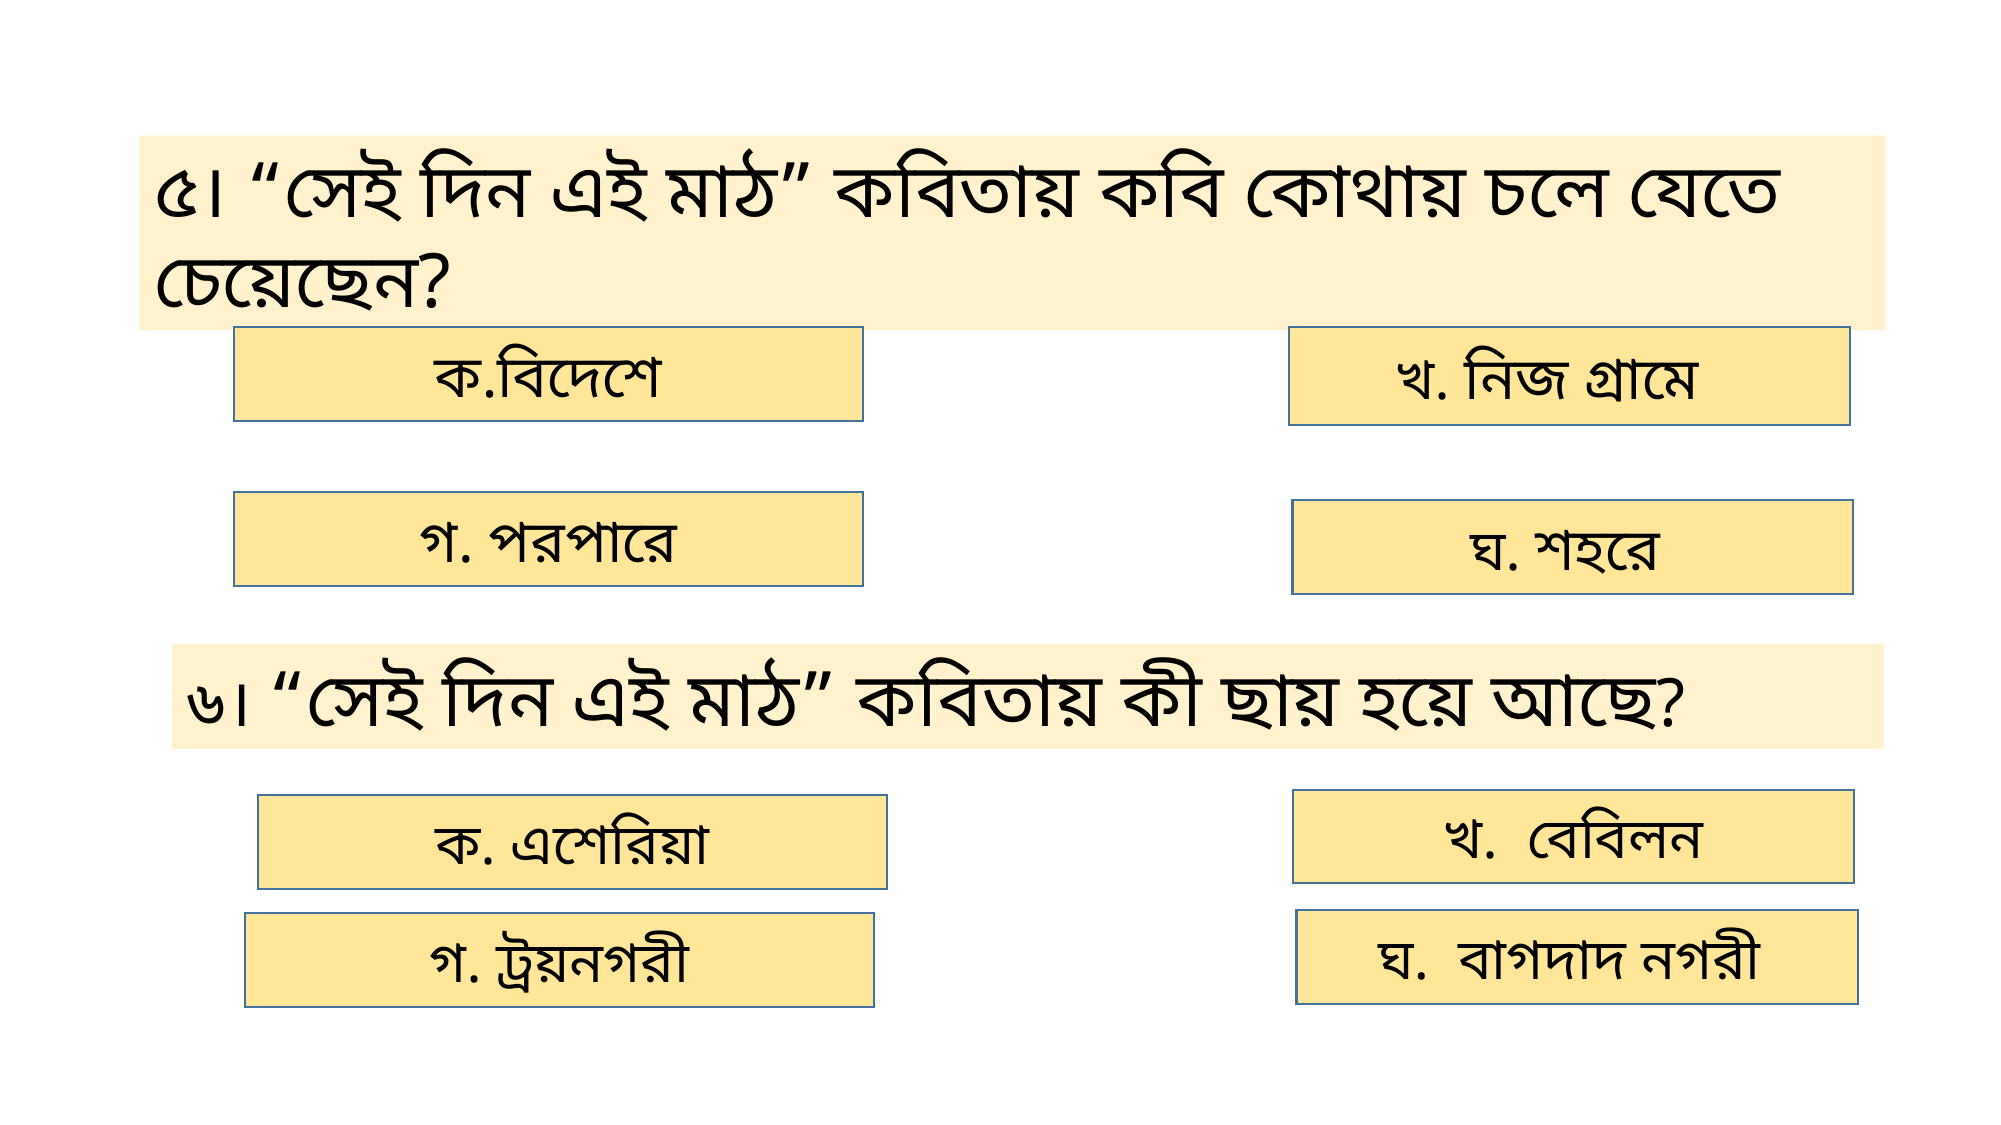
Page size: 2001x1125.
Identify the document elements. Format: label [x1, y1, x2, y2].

text_box [172, 644, 1884, 1007]
text_box [139, 135, 1886, 594]
